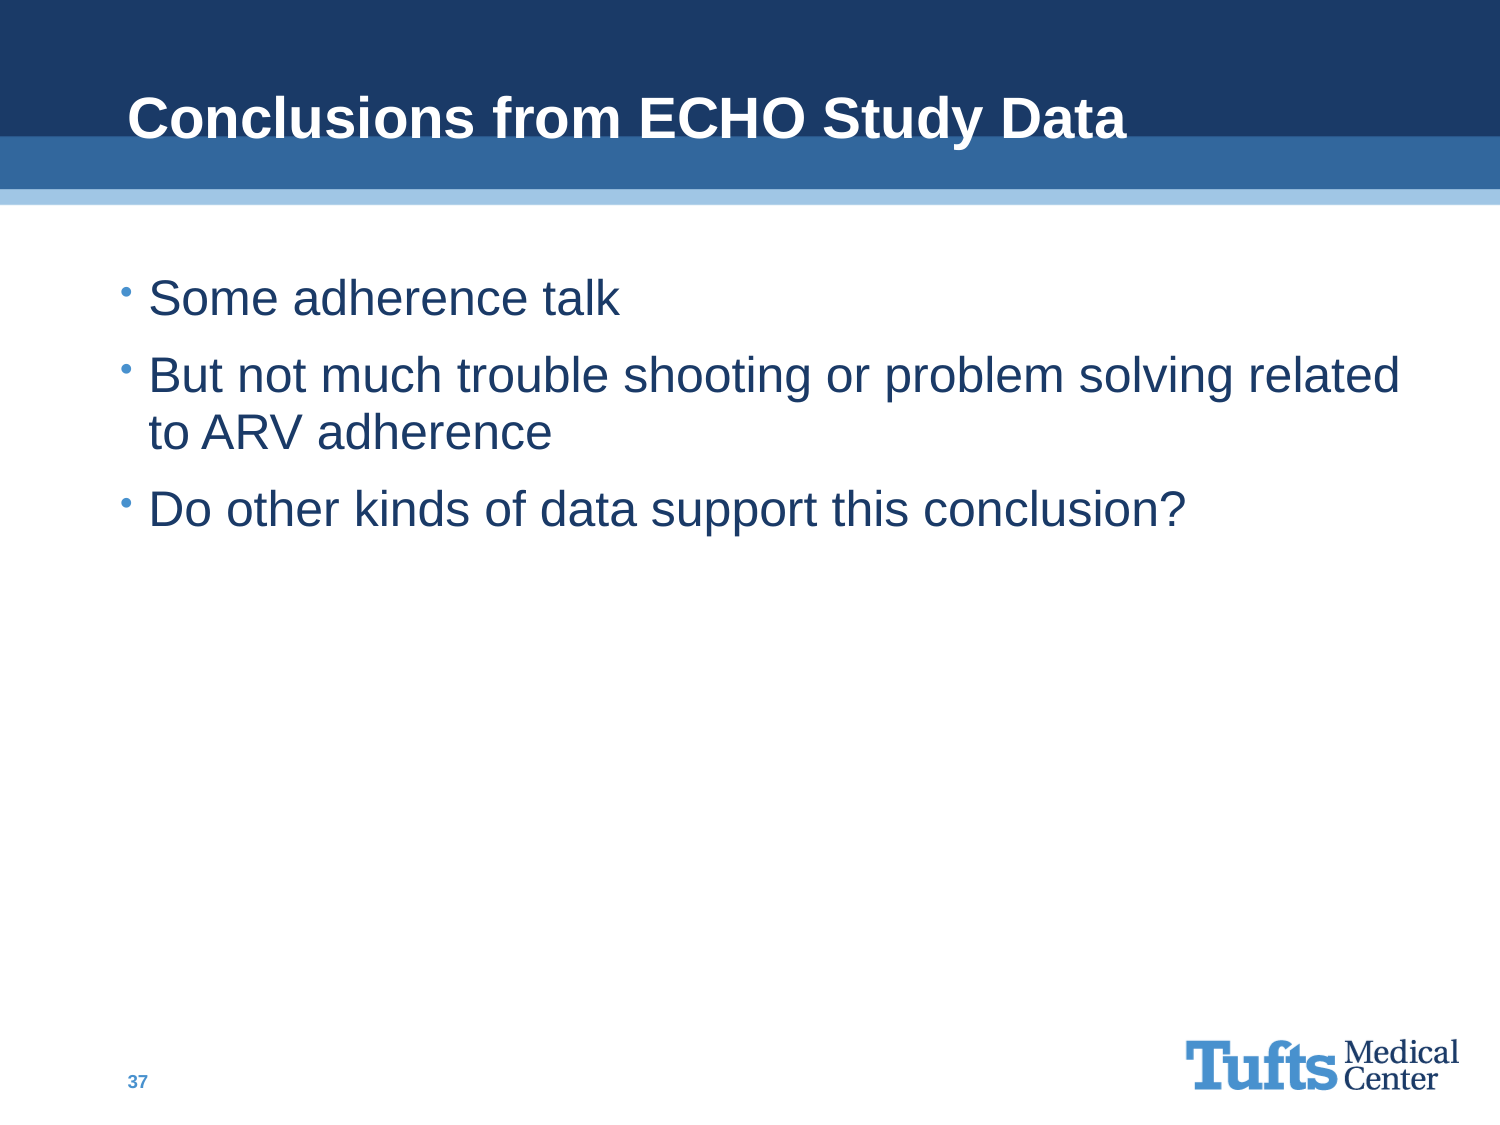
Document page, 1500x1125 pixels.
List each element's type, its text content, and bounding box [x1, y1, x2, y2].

slide_number 37 [112, 1049, 188, 1101]
list Some adherence talk But not much trouble shooting or problem solving related to ARV adherence Do other kinds of data support this conclusion? [112, 262, 1451, 1001]
title Conclusions from ECHO Study Data [111, 13, 1388, 158]
picture [0, 0, 1500, 1125]
